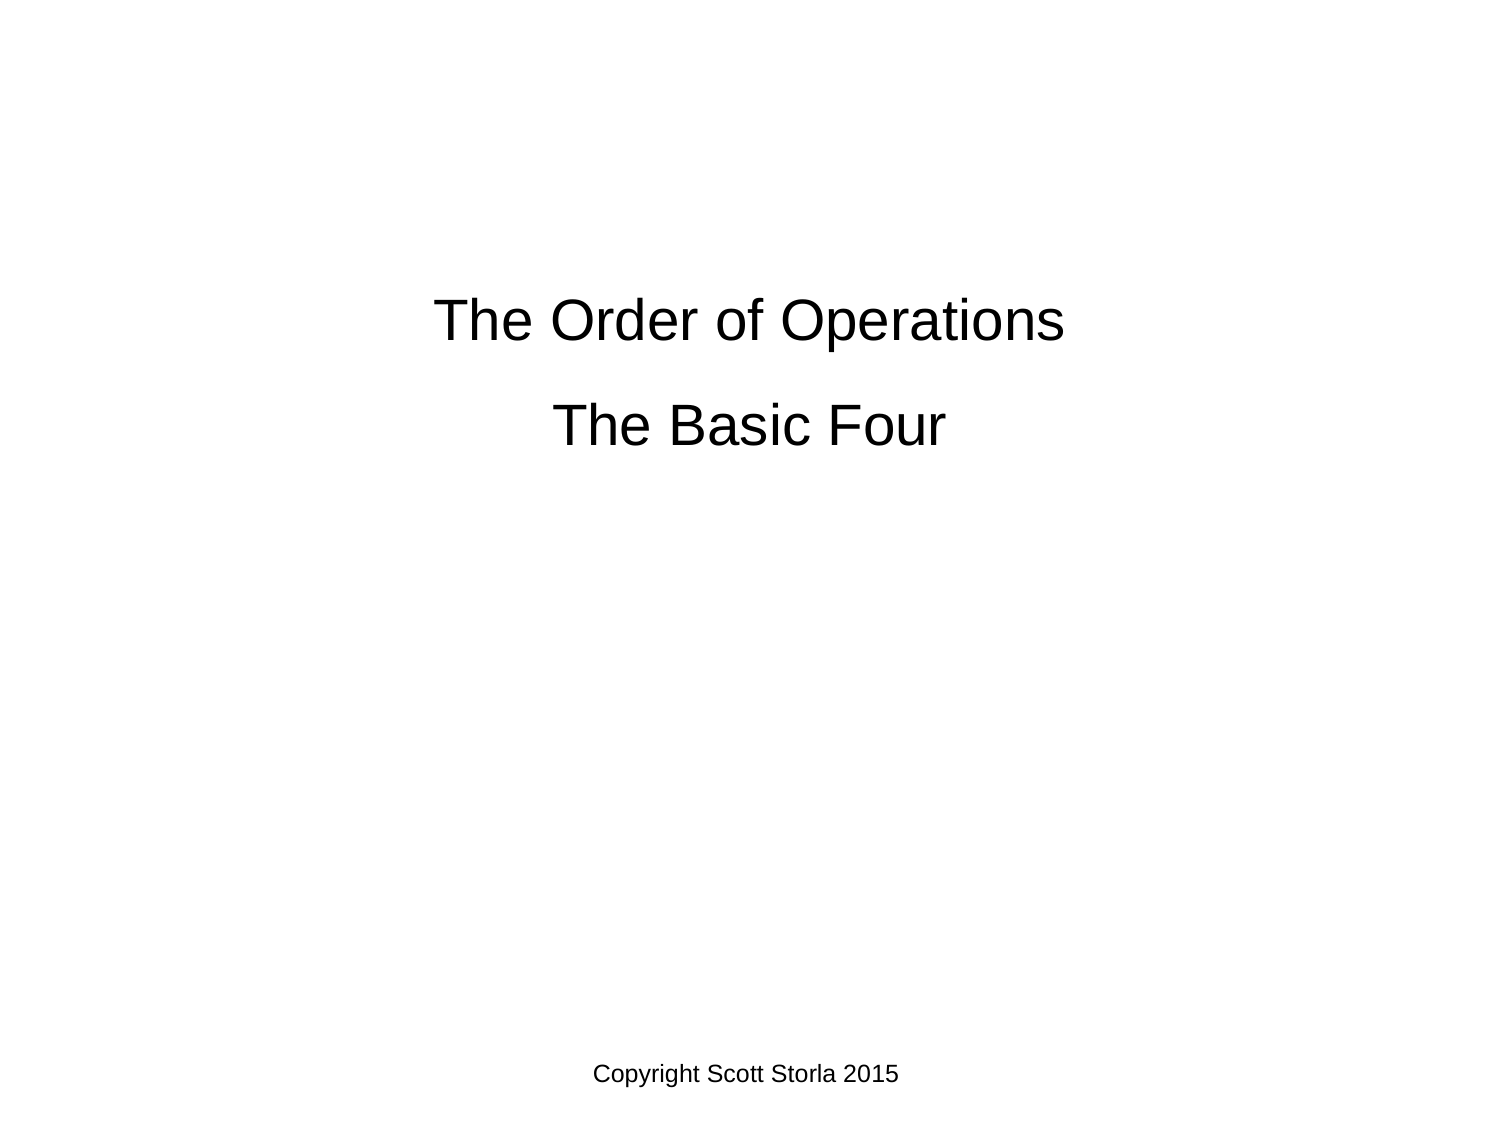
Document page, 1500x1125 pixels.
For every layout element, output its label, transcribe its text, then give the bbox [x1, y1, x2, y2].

footer Copyright Scott Storla 2015 [512, 1042, 988, 1103]
text_box The Order of Operations The Basic Four [149, 274, 1350, 465]
